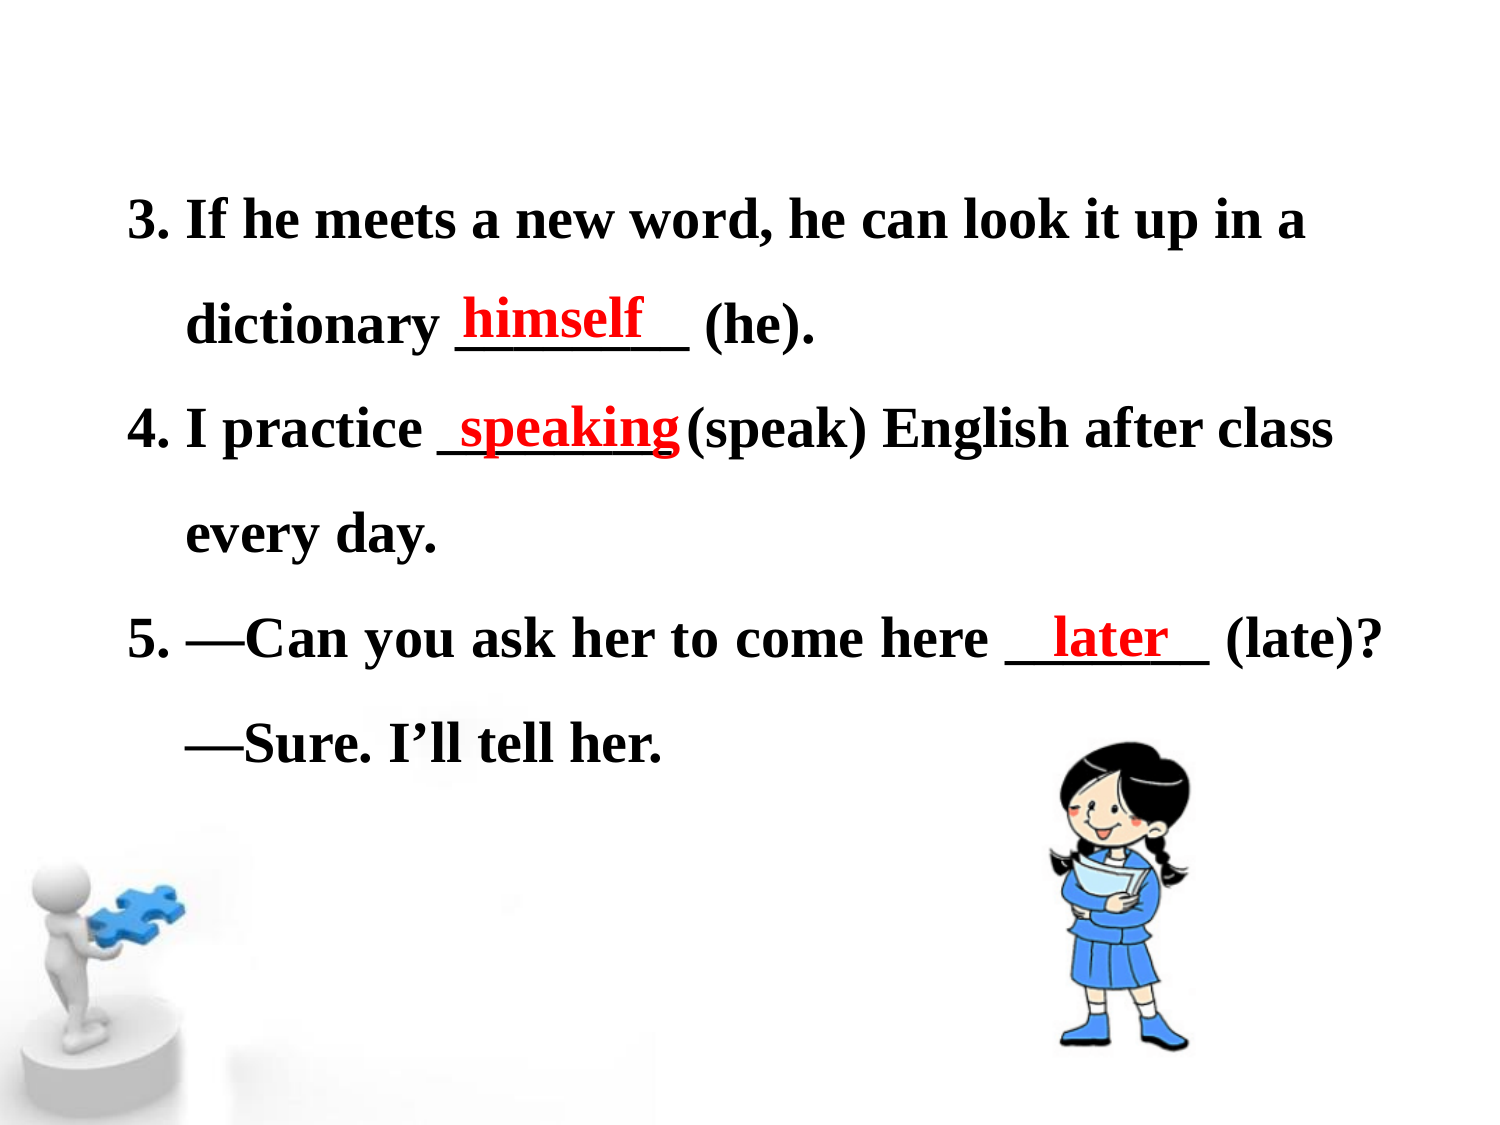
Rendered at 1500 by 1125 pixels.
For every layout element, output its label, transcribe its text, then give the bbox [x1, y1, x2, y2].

picture [0, 519, 1270, 1125]
text_box speaking [333, 345, 809, 466]
text_box later [873, 556, 1349, 676]
text_box 3. If he meets a new word, he can look it up in a dictionary ________ (he). 4. I practice ________ (speak) English after class every day. 5. —Can you ask her to come here _______ (late)? —Sure. I’ll tell her. [112, 137, 1401, 782]
text_box himself [316, 237, 792, 357]
